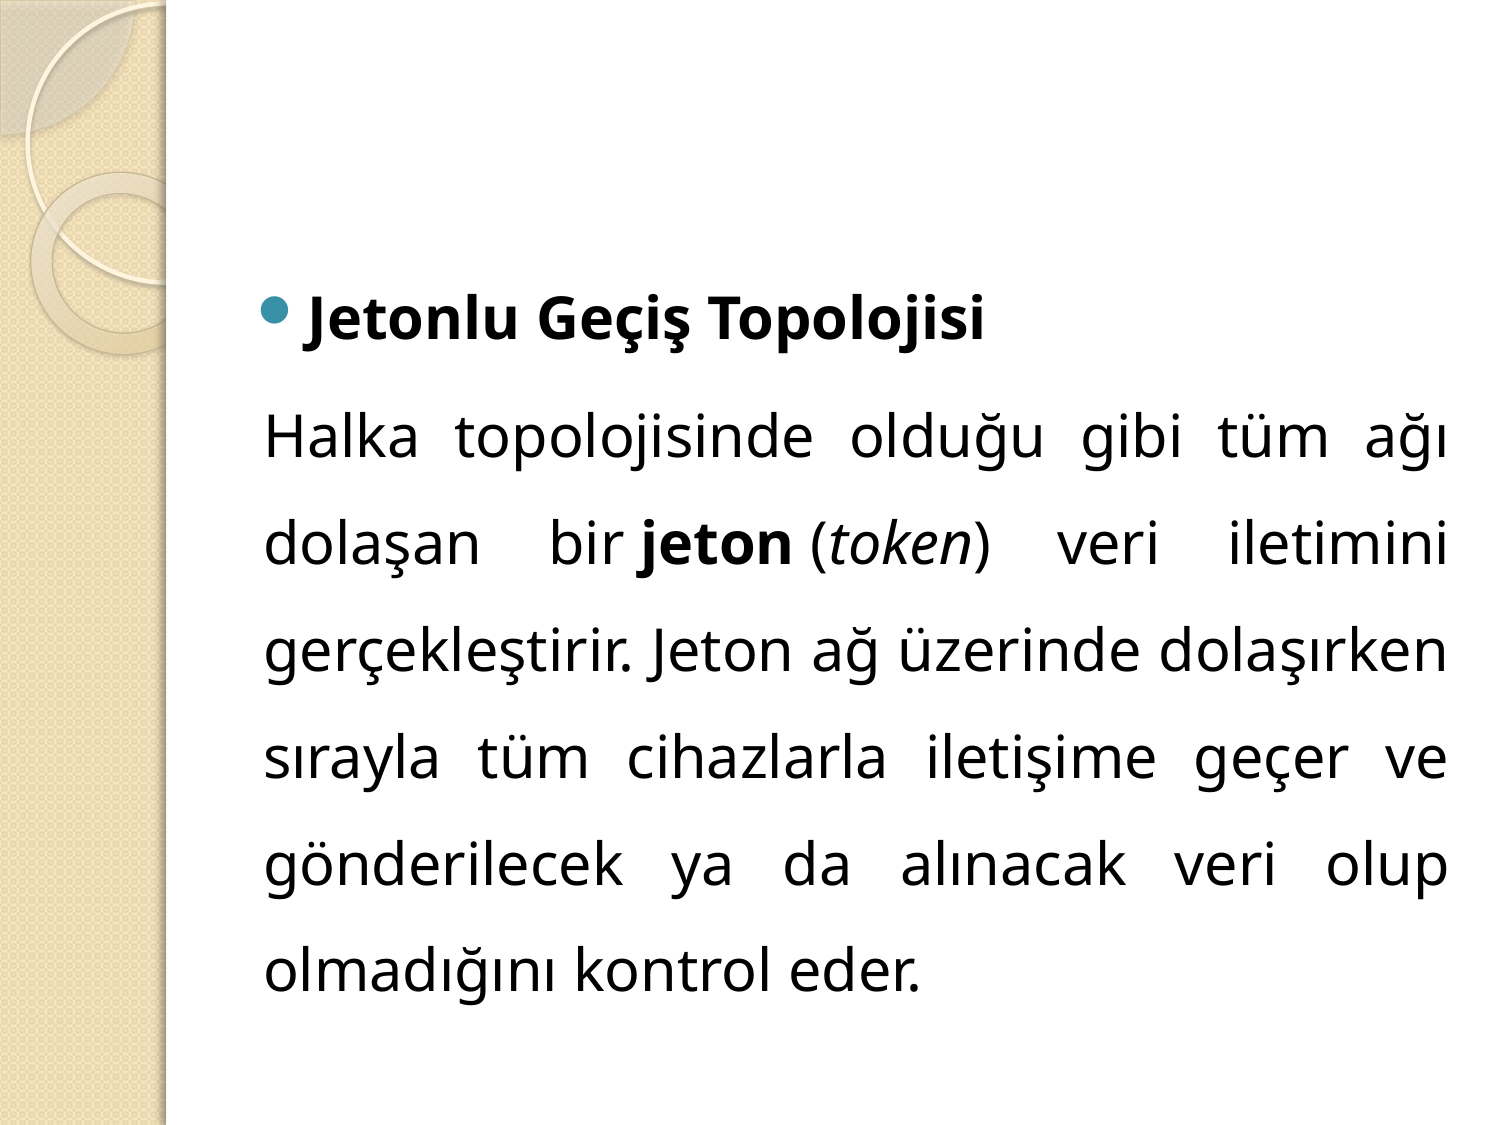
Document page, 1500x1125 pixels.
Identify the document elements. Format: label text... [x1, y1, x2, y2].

list Jetonlu Geçiş Topolojisi Halka topolojisinde olduğu gibi tüm ağı dolaşan bir jeton (token) veri iletimini gerçekleştirir. Jeton ağ üzerinde dolaşırken sırayla tüm cihazlarla iletişime geçer ve gönderilecek ya da alınacak veri olup olmadığını kontrol eder. [235, 237, 1466, 1025]
